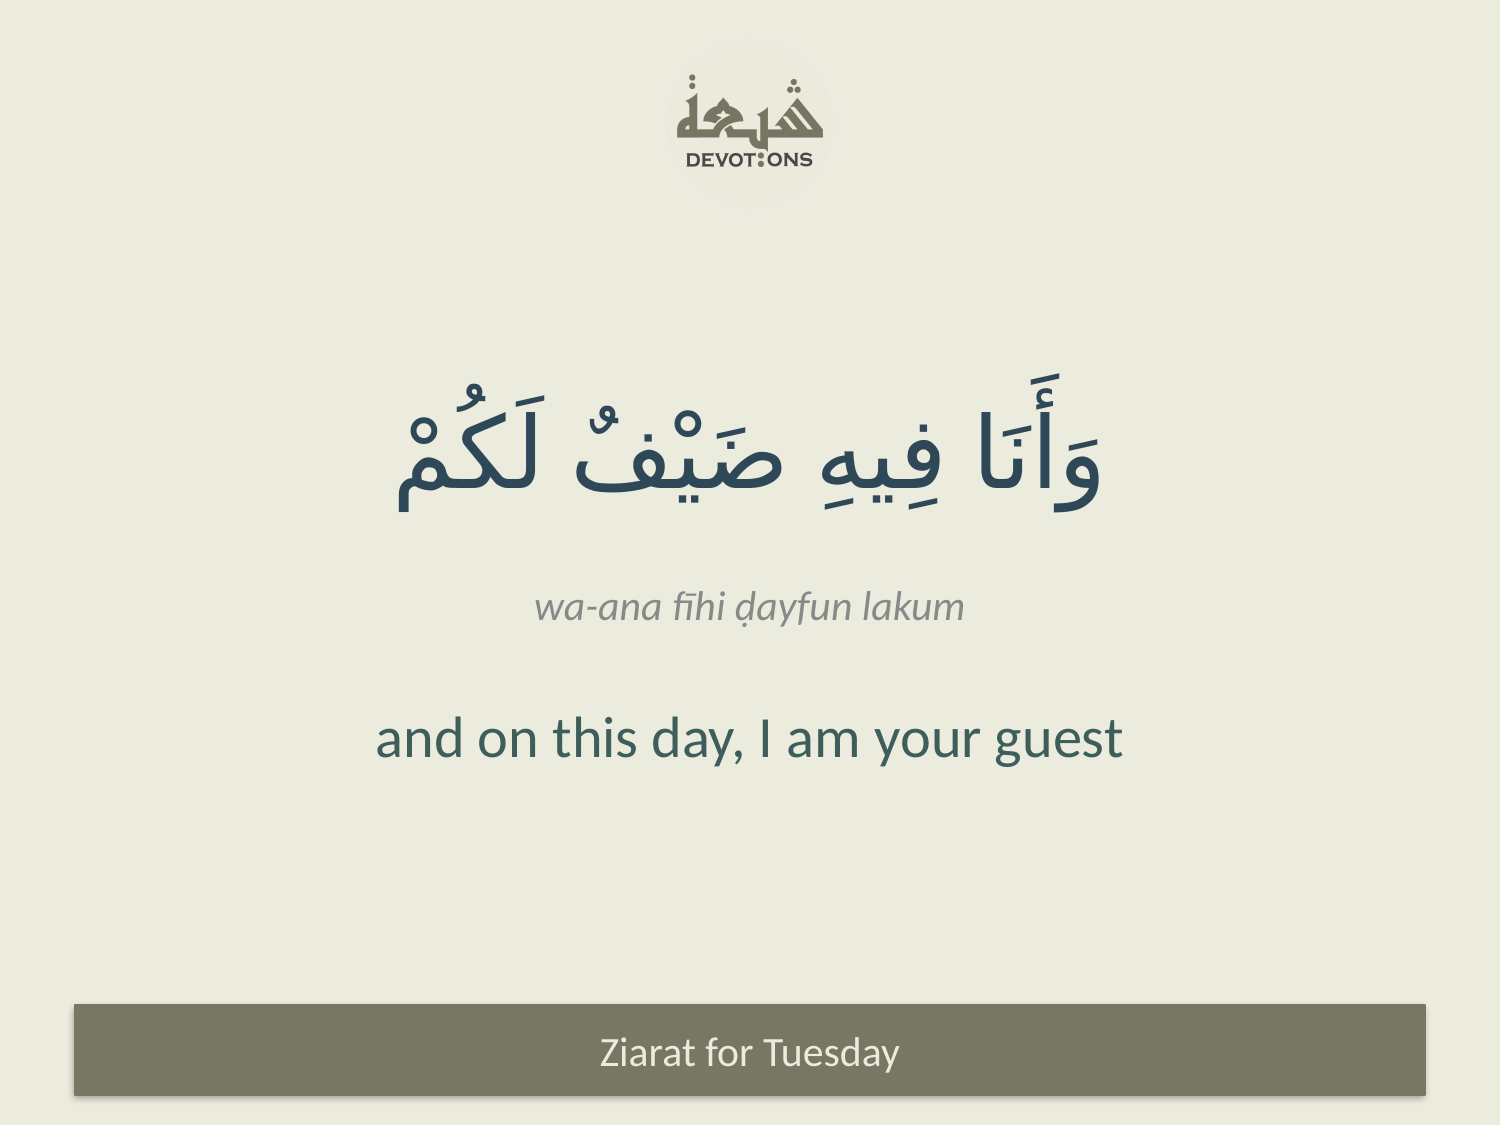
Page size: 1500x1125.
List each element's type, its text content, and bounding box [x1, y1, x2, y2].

picture [656, 29, 844, 218]
text_box [74, 1004, 1426, 1096]
text_box وَأَنَا فِيهِ ضَيْفٌ لَكُمْ wa-ana fīhi ḍayfun lakum and on this day, I am your guest [74, 381, 1425, 776]
text_box Ziarat for Tuesday [584, 1017, 916, 1083]
